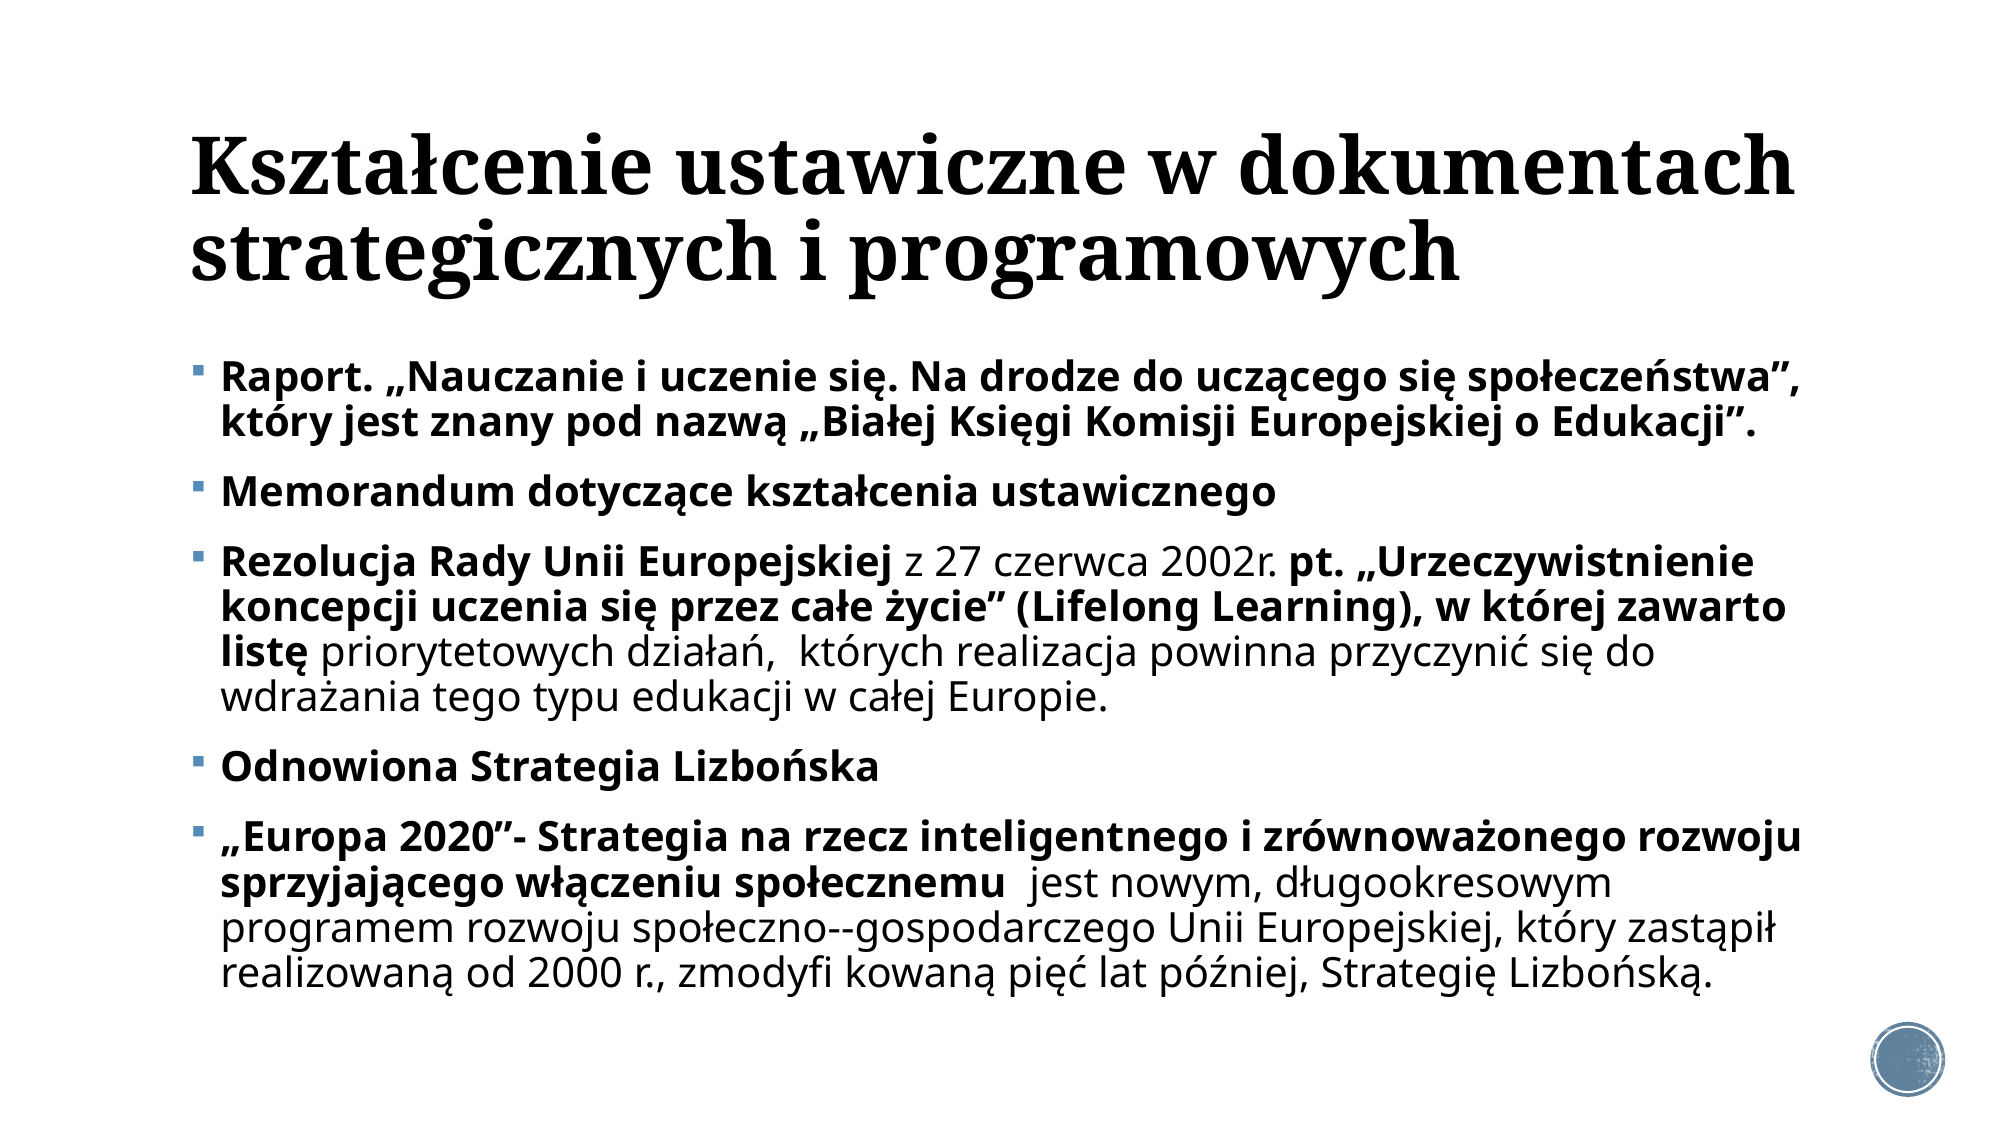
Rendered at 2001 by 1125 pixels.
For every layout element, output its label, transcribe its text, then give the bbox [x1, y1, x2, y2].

list Raport. „Nauczanie i uczenie się. Na drodze do uczącego się społeczeństwa”, który jest znany pod nazwą „Białej Księgi Komisji Europejskiej o Edukacji”. Memorandum dotyczące kształcenia ustawicznego Rezolucja Rady Unii Europejskiej z 27 czerwca 2002r. pt. „Urzeczywistnienie koncepcji uczenia się przez całe życie” (Lifelong Learning), w której zawarto listę priorytetowych działań, których realizacja powinna przyczynić się do wdrażania tego typu edukacji w całej Europie. Odnowiona Strategia Lizbońska „Europa 2020”- Strategia na rzecz inteligentnego i zrównoważonego rozwoju sprzyjającego włączeniu społecznemu jest nowym, długookresowym programem rozwoju społeczno--gospodarczego Unii Europejskiej, który zastąpił realizowaną od 2000 r., zmodyfi kowaną pięć lat później, Strategię Lizbońską. [175, 348, 1826, 1013]
title Kształcenie ustawiczne w dokumentach strategicznych i programowych [175, 79, 1826, 344]
